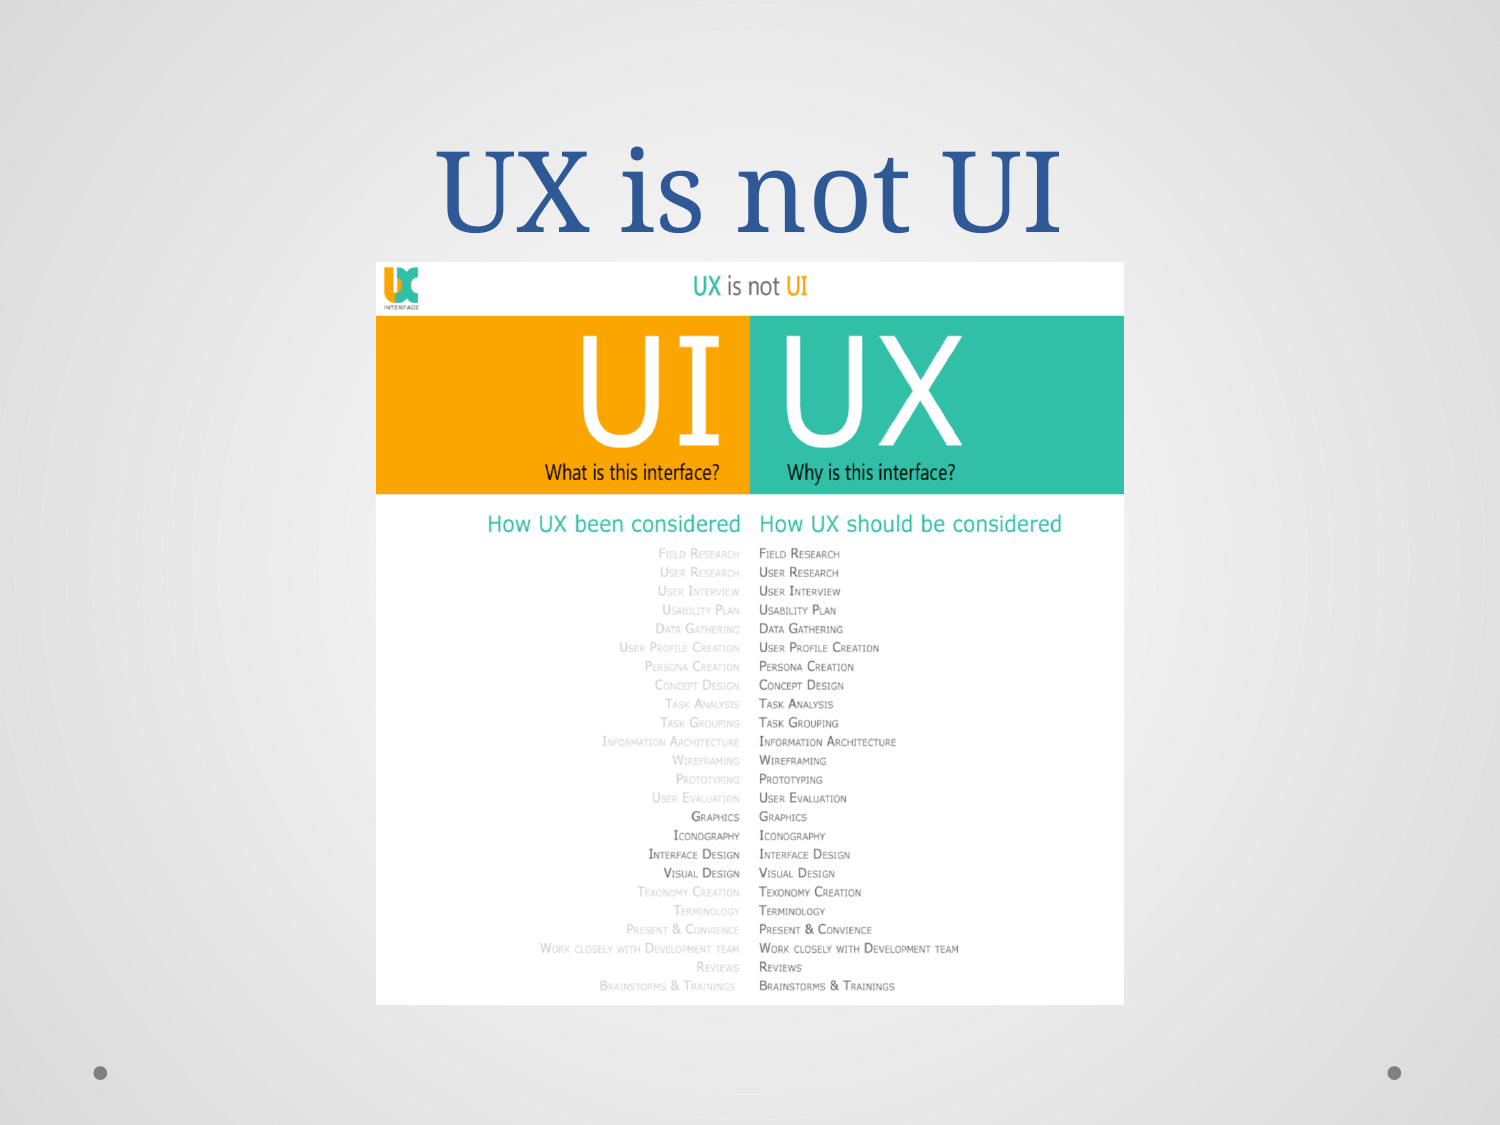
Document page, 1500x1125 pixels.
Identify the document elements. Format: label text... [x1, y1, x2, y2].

title UX is not UI [75, 0, 1425, 263]
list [375, 262, 1124, 1006]
